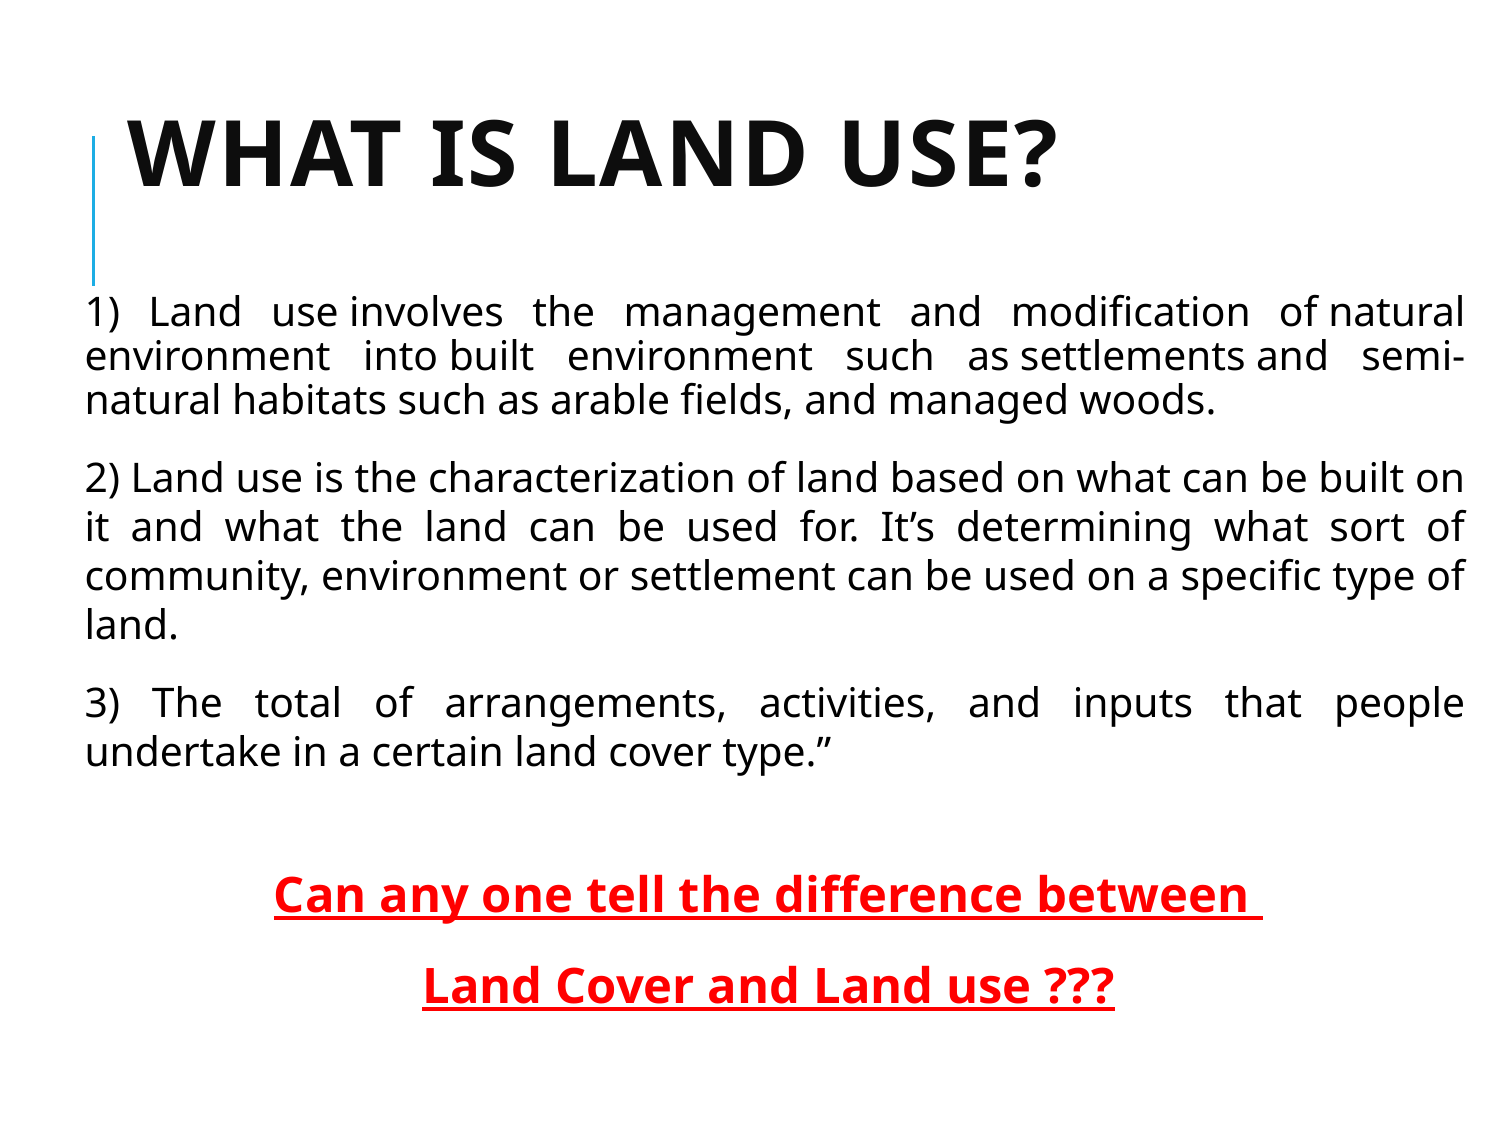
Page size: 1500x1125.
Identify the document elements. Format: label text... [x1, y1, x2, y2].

list 1) Land use involves the management and modification of natural environment into built environment such as settlements and semi-natural habitats such as arable fields, and managed woods. 2) Land use is the characterization of land based on what can be built on it and what the land can be used for. It’s determining what sort of community, environment or settlement can be used on a specific type of land. 3) The total of arrangements, activities, and inputs that people undertake in a certain land cover type.” Can any one tell the difference between Land Cover and Land use ??? [62, 283, 1475, 1035]
title What is land use? [112, 37, 1309, 283]
